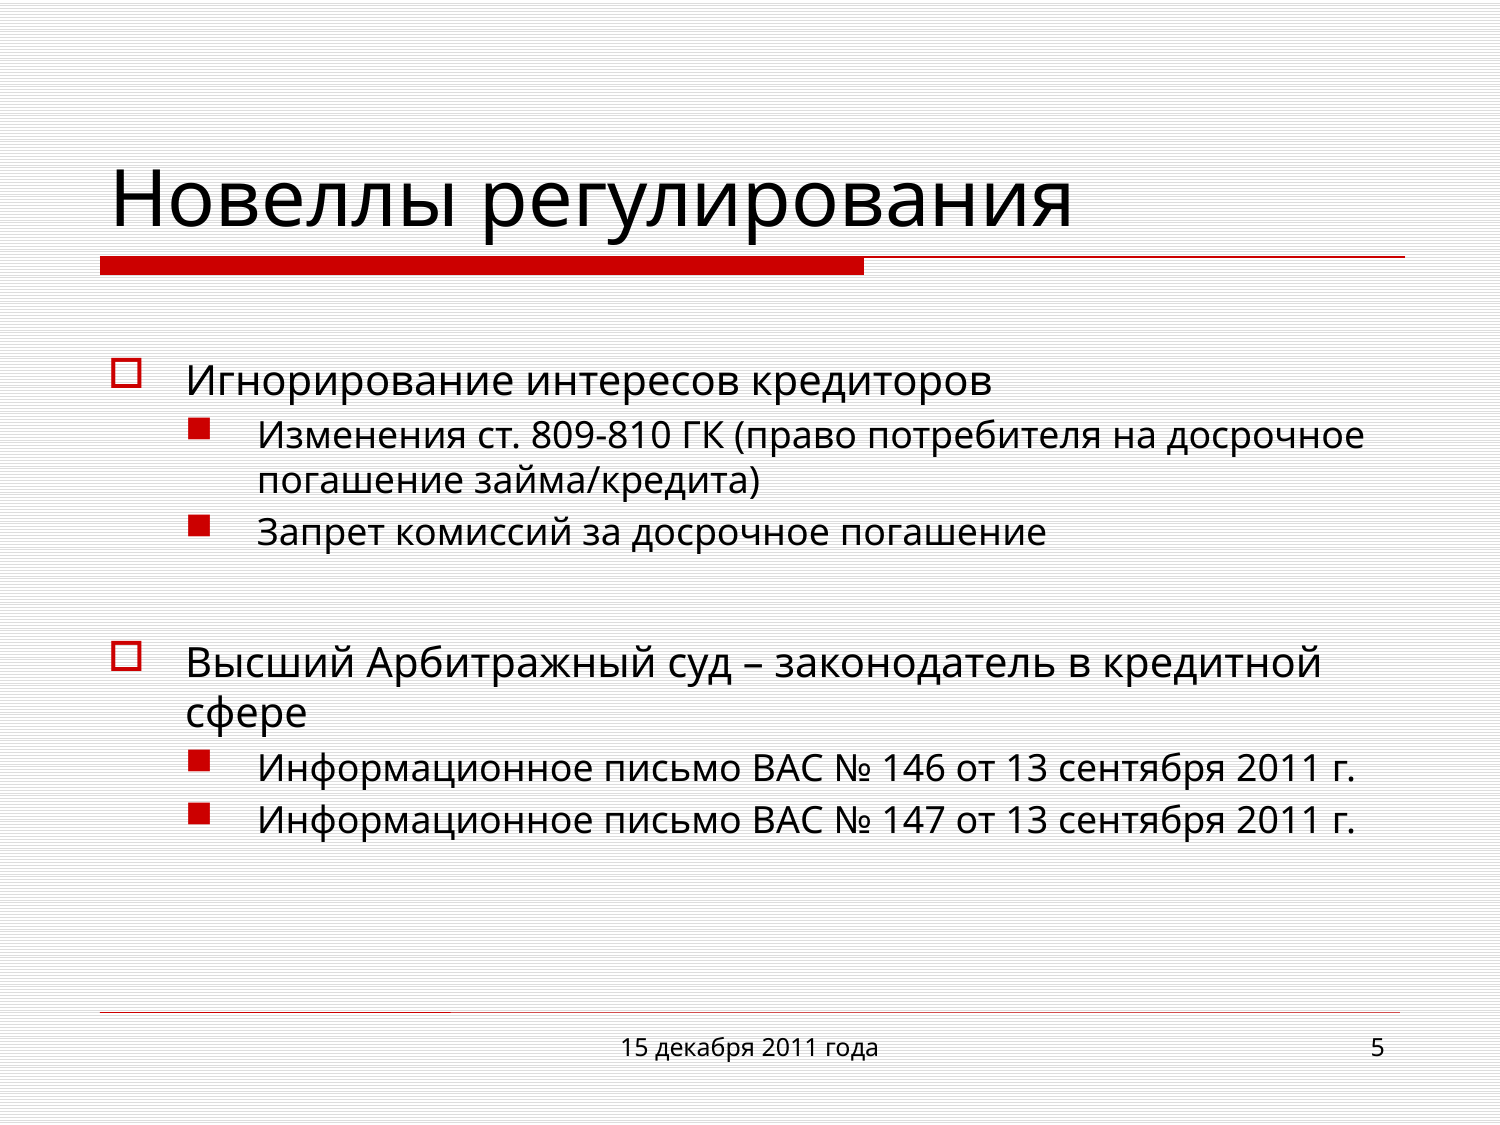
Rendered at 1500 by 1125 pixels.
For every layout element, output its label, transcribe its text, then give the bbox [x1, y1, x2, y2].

list Игнорирование интересов кредиторов Изменения ст. 809-810 ГК (право потребителя на досрочное погашение займа/кредита) Запрет комиссий за досрочное погашение Высший Арбитражный суд – законодатель в кредитной сфере Информационное письмо ВАС № 146 от 13 сентября 2011 г. Информационное письмо ВАС № 147 от 13 сентября 2011 г. [92, 287, 1463, 988]
title Новеллы регулирования [93, 49, 1407, 250]
footer 15 декабря 2011 года [512, 1024, 988, 1103]
slide_number 5 [1074, 1024, 1401, 1103]
